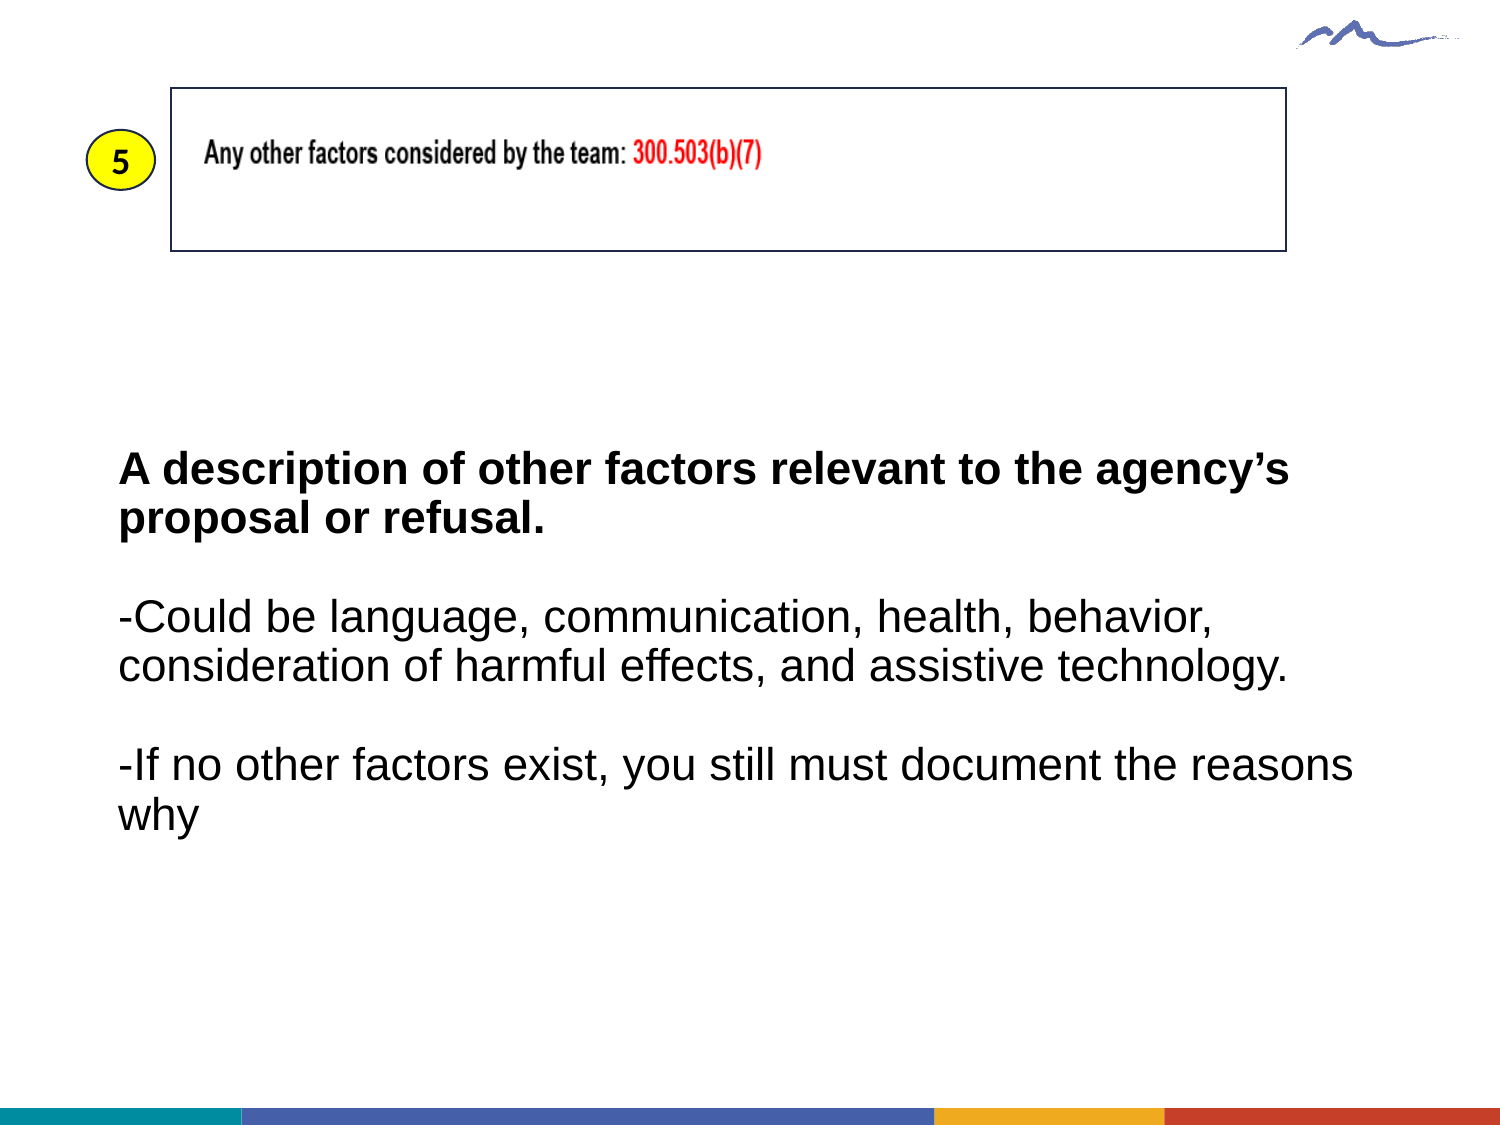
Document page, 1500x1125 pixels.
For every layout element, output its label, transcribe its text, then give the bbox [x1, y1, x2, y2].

picture [1296, 20, 1459, 49]
text_box [170, 87, 1287, 252]
text_box 5 [85, 128, 157, 191]
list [196, 129, 1469, 314]
title A description of other factors relevant to the agency’s proposal or refusal. -Could be language, communication, health, behavior, consideration of harmful effects, and assistive technology. -If no other factors exist, you still must document the reasons why [103, 312, 1397, 973]
